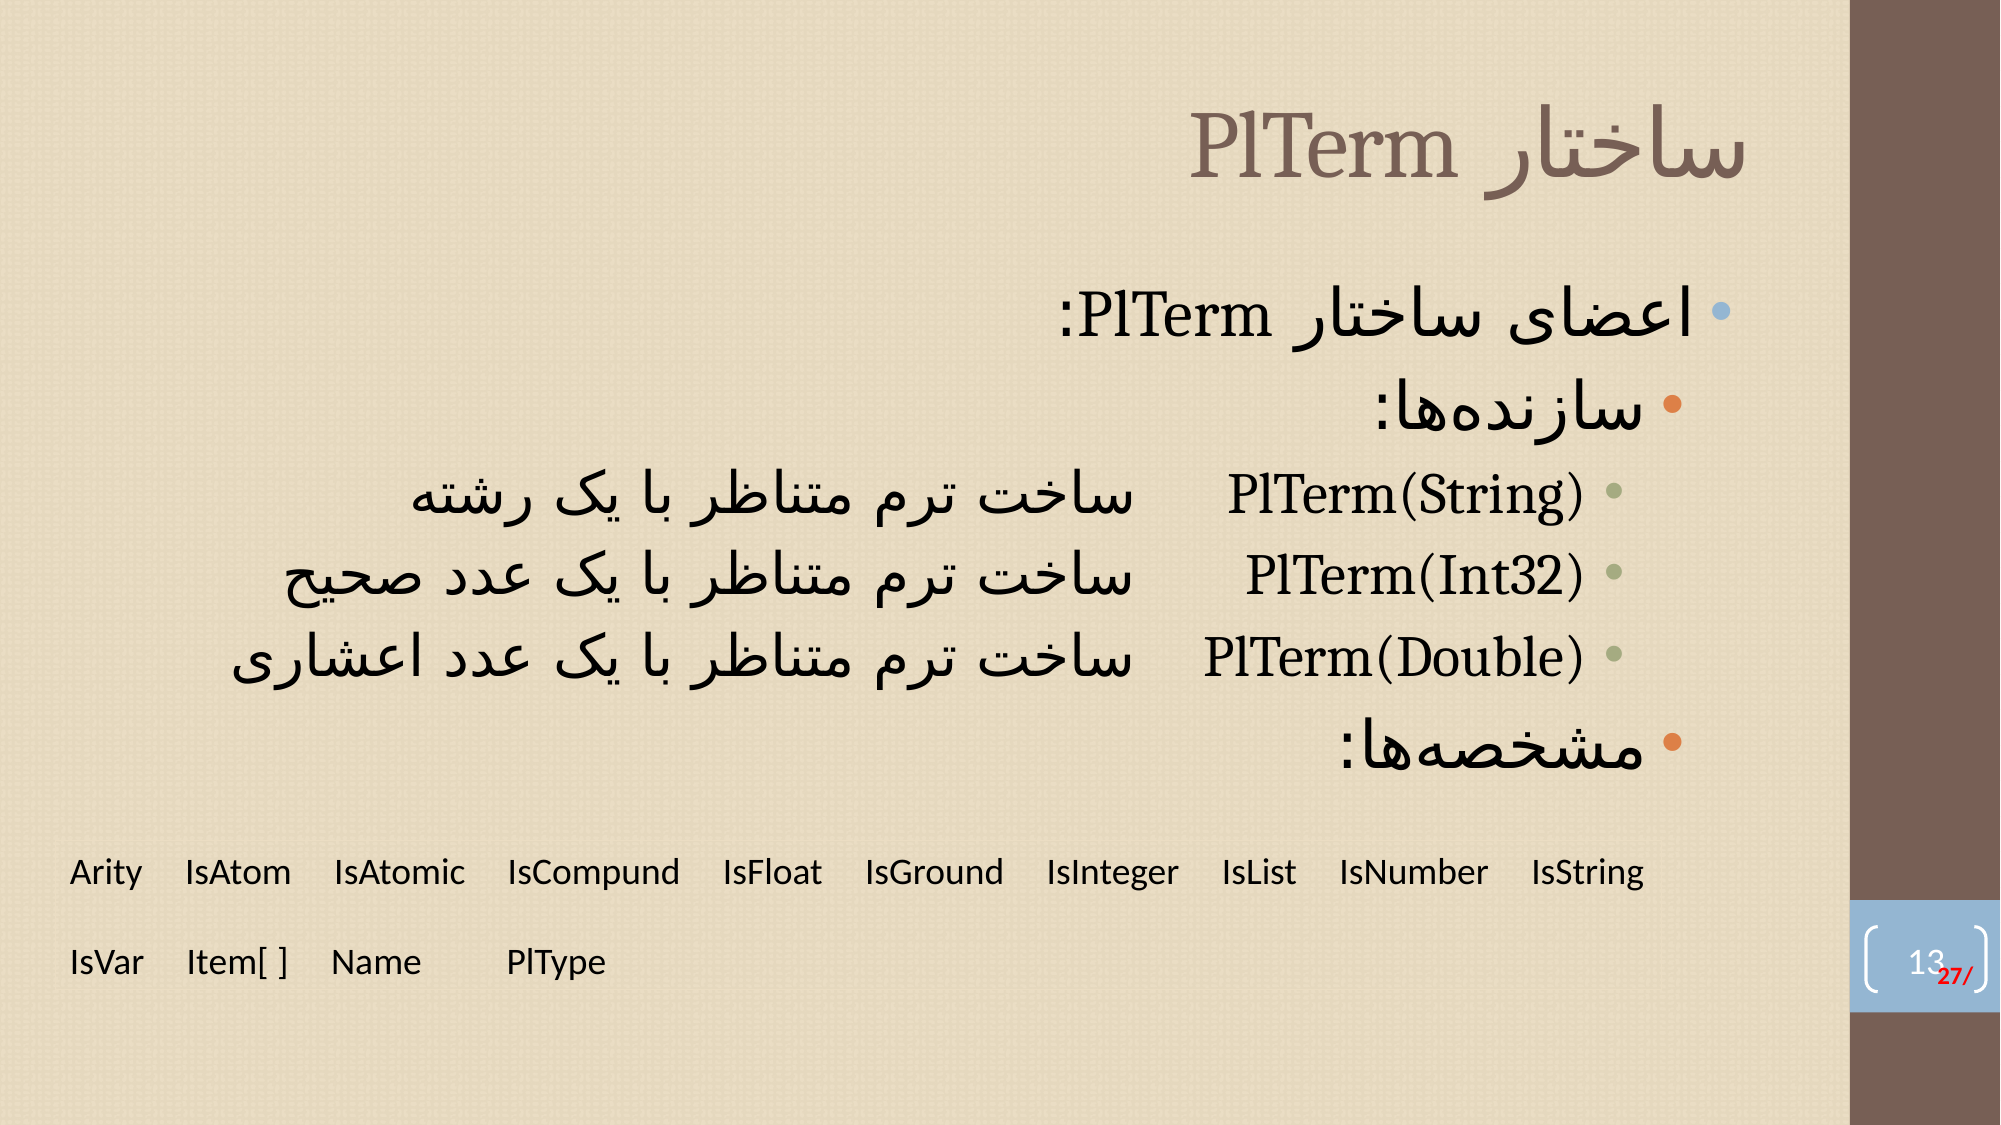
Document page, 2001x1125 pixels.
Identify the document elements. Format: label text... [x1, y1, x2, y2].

text_box Arity IsAtom IsAtomic IsCompund IsFloat IsGround IsInteger IsList IsNumber IsString IsVar Item[ ] Name PlType [55, 840, 1662, 990]
title ساختار PlTerm [99, 45, 1767, 233]
text_box 27/ [1922, 951, 1989, 997]
list اعضای ساختار PlTerm: سازنده‌ها: PlTerm(String) ساخت ترم متناظر با یک رشته PlTerm(Int32) ساخت ترم متناظر با یک عدد صحیح PlTerm(Double) ساخت ترم متناظر با یک عدد اعشاری مشخصه‌ها: [99, 262, 1767, 1050]
slide_number 12 [1864, 925, 1988, 994]
